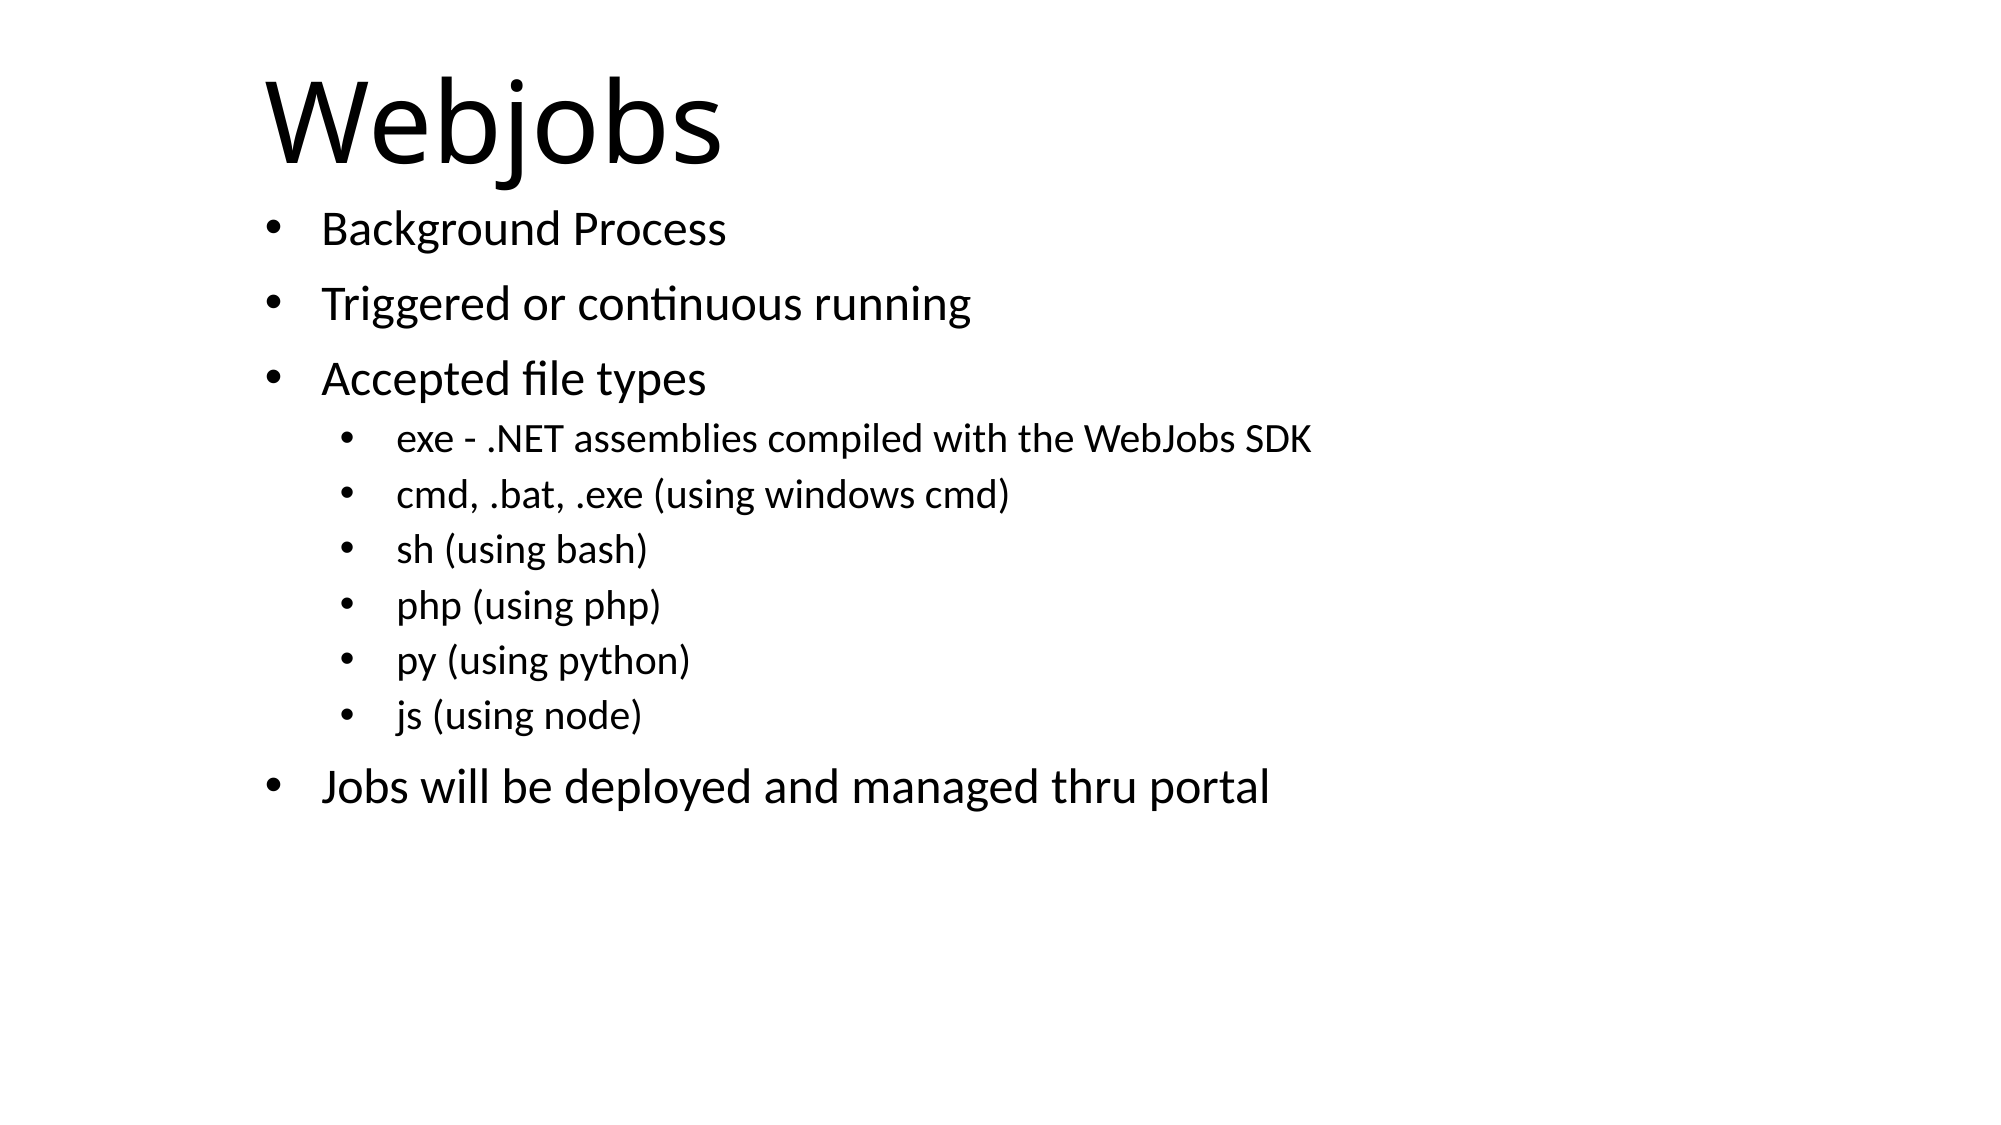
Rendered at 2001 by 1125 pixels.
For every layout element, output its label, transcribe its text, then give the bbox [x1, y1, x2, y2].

subtitle Background Process Triggered or continuous running Accepted file types exe - .NET assemblies compiled with the WebJobs SDK cmd, .bat, .exe (using windows cmd) sh (using bash) php (using php) py (using python) js (using node) Jobs will be deployed and managed thru portal [249, 195, 1750, 1040]
title Webjobs [249, 56, 1347, 195]
